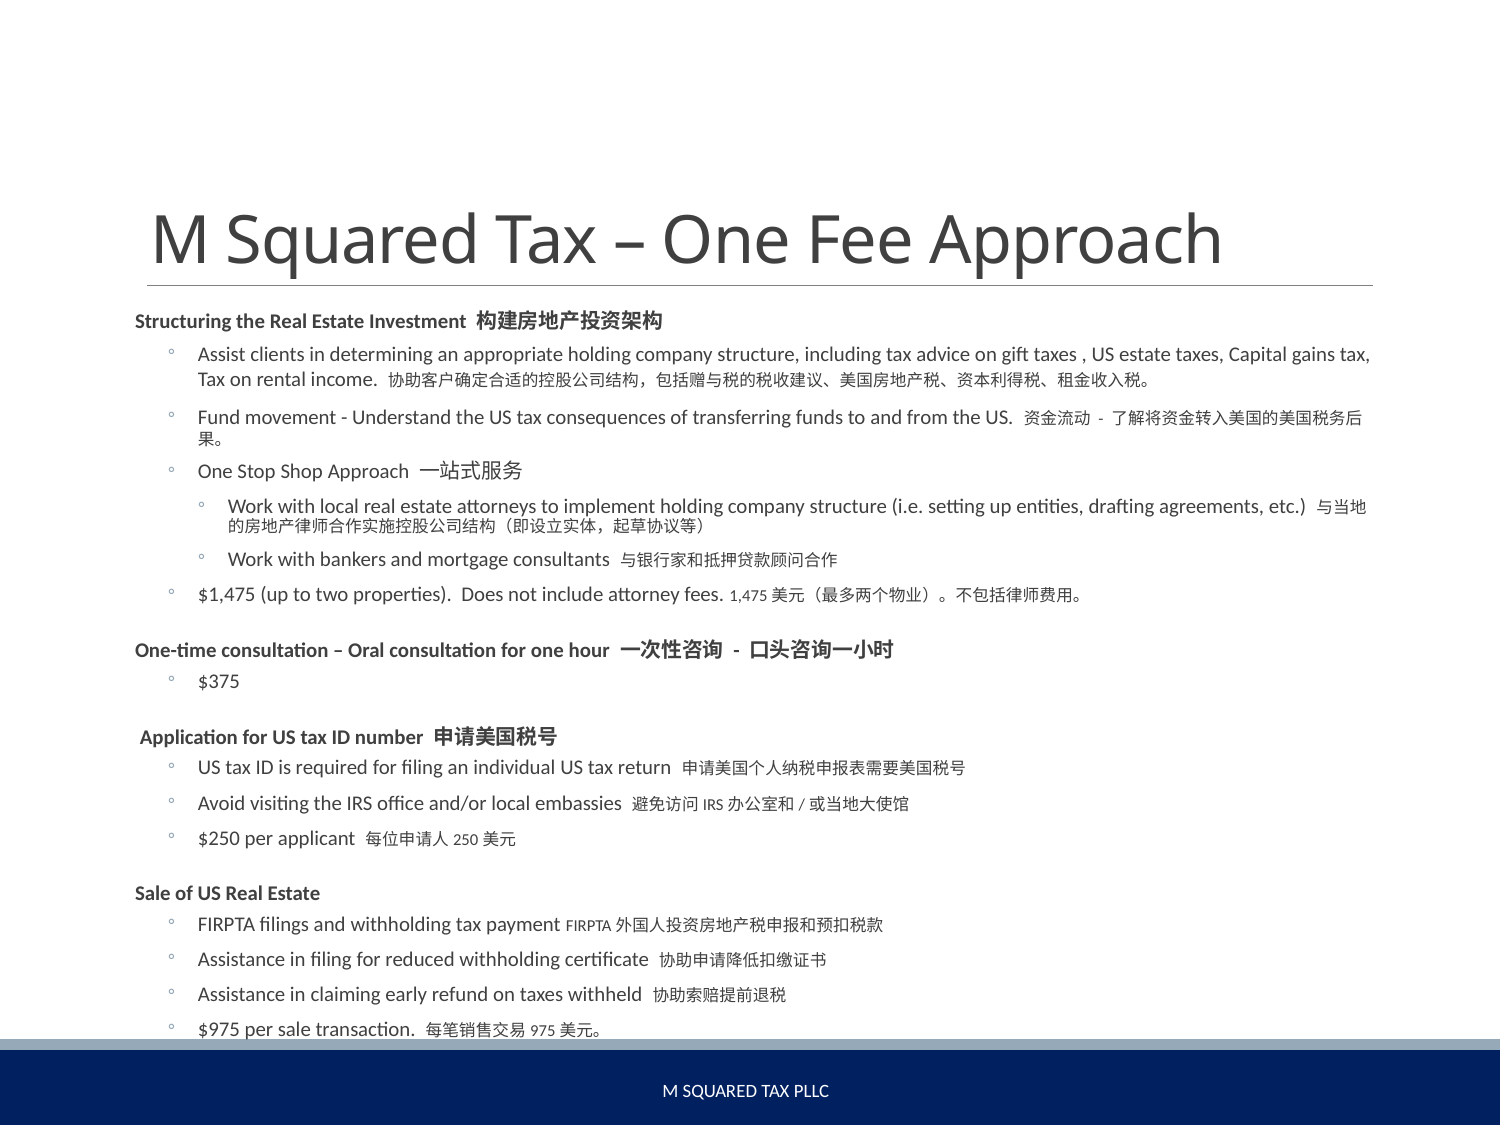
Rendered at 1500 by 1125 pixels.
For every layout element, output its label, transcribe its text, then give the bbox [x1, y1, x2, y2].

title M Squared Tax – One Fee Approach [135, 47, 1373, 285]
list Structuring the Real Estate Investment 构建房地产投资架构 Assist clients in determining an appropriate holding company structure, including tax advice on gift taxes , US estate taxes, Capital gains tax, Tax on rental income. 协助客户确定合适的控股公司结构，包括赠与税的税收建议、美国房地产税、资本利得税、租金收入税。 Fund movement - Understand the US tax consequences of transferring funds to and from the US. 资金流动 - 了解将资金转入美国的美国税务后果。 One Stop Shop Approach 一站式服务 Work with local real estate attorneys to implement holding company structure (i.e. setting up entities, drafting agreements, etc.) 与当地的房地产律师合作实施控股公司结构（即设立实体，起草协议等） Work with bankers and mortgage consultants 与银行家和抵押贷款顾问合作 $1,475 (up to two properties). Does not include attorney fees. 1,475美元（最多两个物业）。不包括律师费用。 One-time consultation – Oral consultation for one hour 一次性咨询 - 口头咨询一小时 $375 Application for US tax ID number 申请美国税号 US tax ID is required for filing an individual US tax return 申请美国个人纳税申报表需要美国税号 Avoid visiting the IRS office and/or local embassies 避免访问IRS办公室和/或当地大使馆 $250 per applicant 每位申请人250美元 Sale of US Real Estate FIRPTA filings and withholding tax payment FIRPTA外国人投资房地产税申报和预扣税款 Assistance in filing for reduced withholding certificate 协助申请降低扣缴证书 Assistance in claiming early refund on taxes withheld 协助索赔提前退税 $975 per sale transaction. 每笔销售交易975美元。 [135, 302, 1373, 1019]
footer M Squared Tax PLLC [453, 1059, 1047, 1120]
